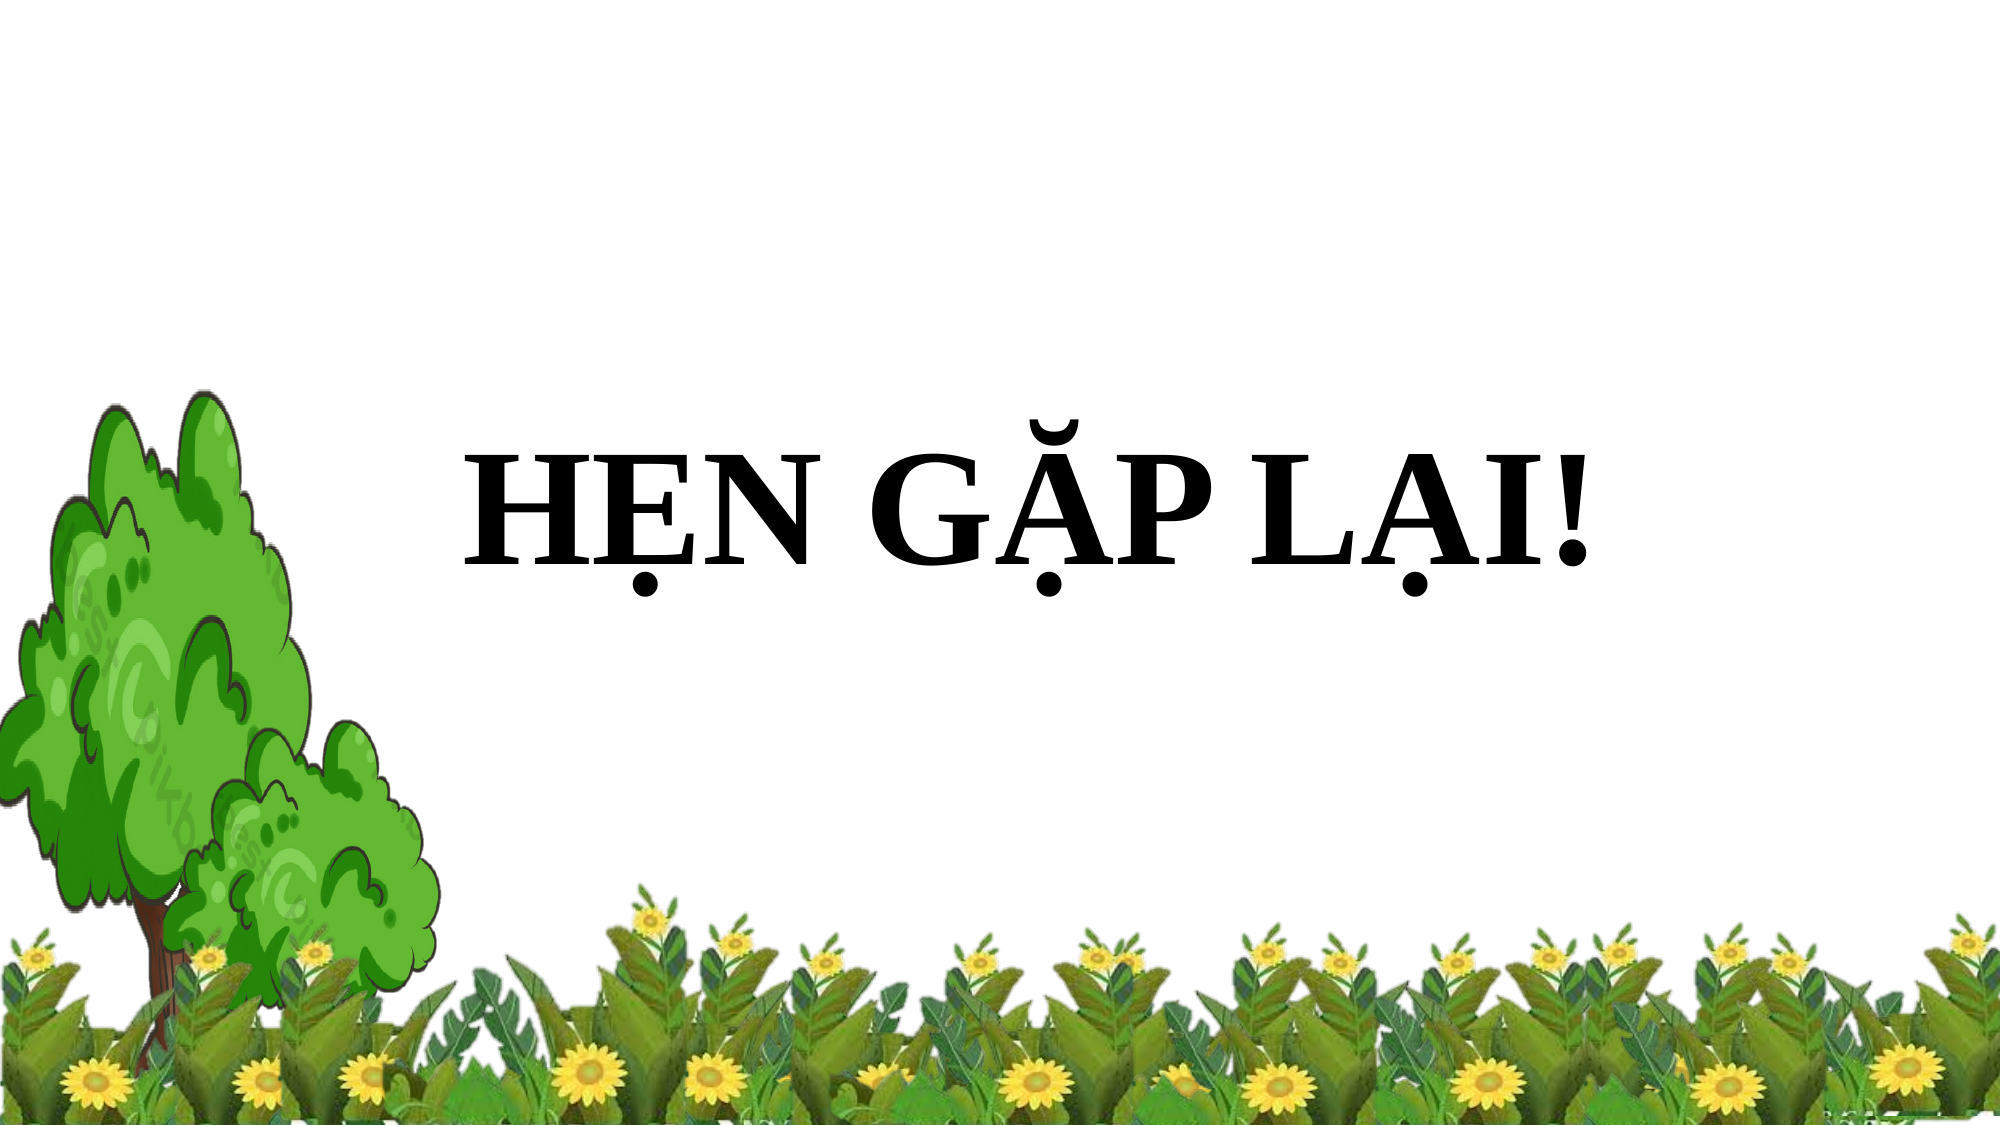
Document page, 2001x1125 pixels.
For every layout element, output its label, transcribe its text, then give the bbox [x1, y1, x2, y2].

text_box HẸN GẶP LẠI! [410, 390, 1898, 606]
picture [0, 275, 2000, 1125]
